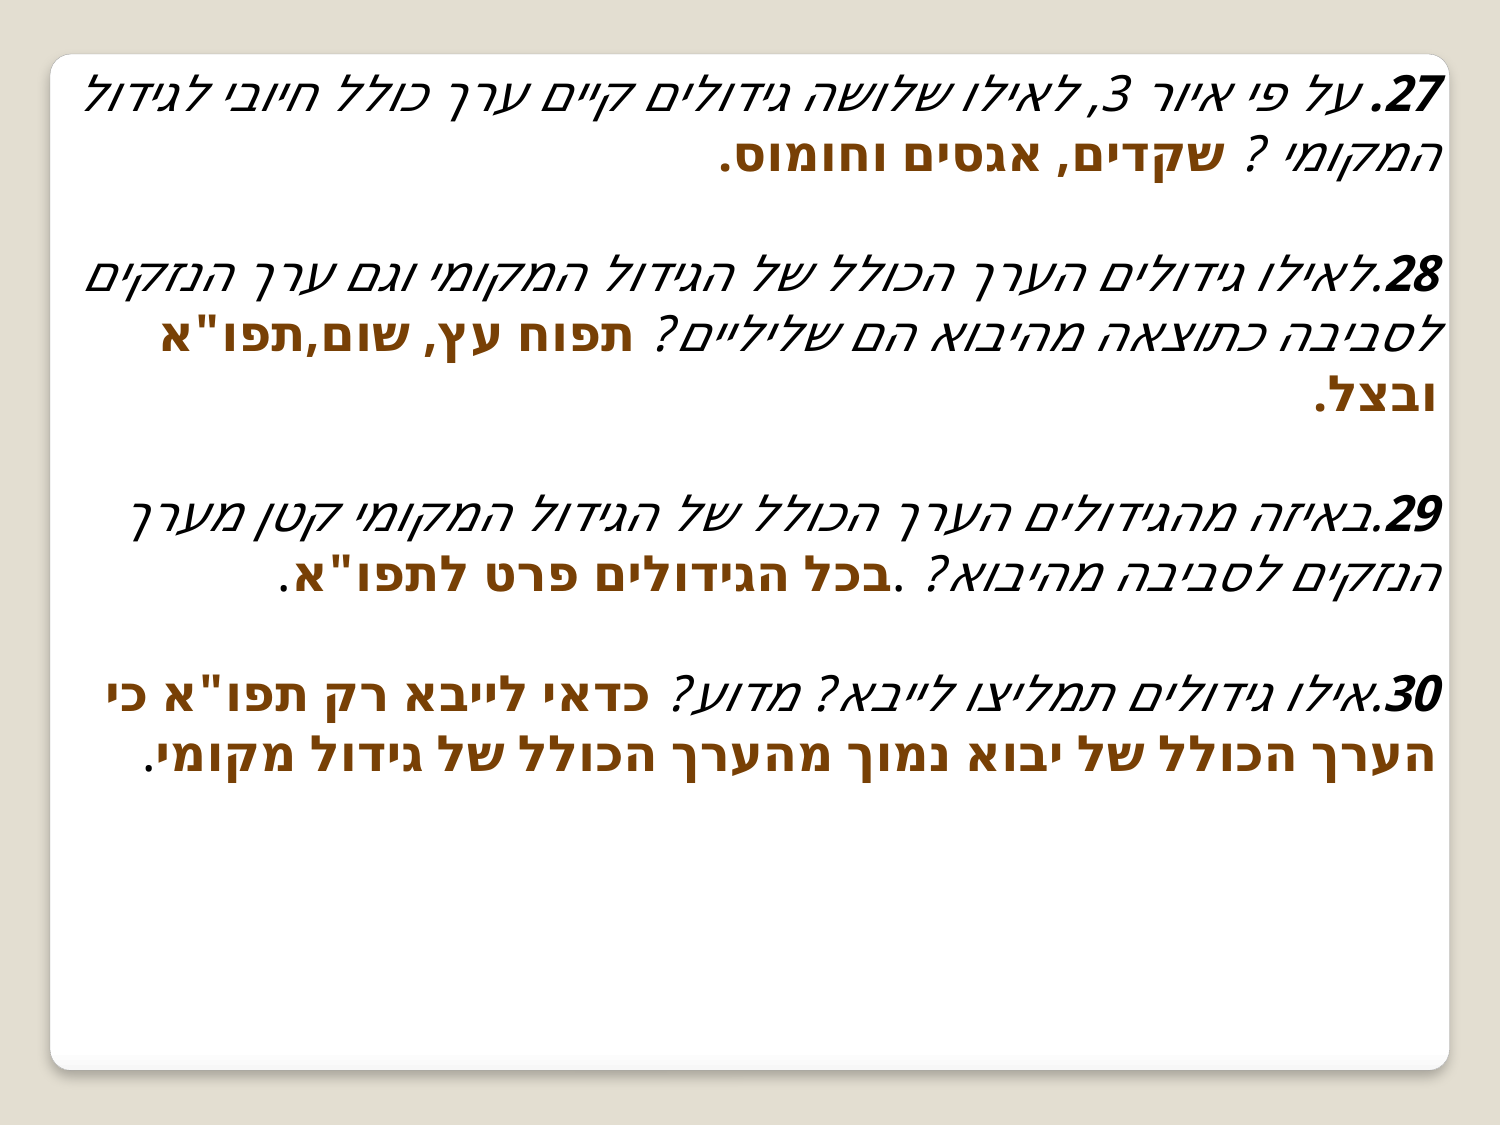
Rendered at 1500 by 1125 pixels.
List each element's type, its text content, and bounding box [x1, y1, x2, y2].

text_box 27. על פי איור 3, לאילו שלושה גידולים קיים ערך כולל חיובי לגידול המקומי ? שקדים, אגסים וחומוס. 28.לאילו גידולים הערך הכולל של הגידול המקומי וגם ערך הנזקים לסביבה כתוצאה מהיבוא הם שליליים? תפוח עץ, שום,תפו"א ובצל. 29.באיזה מהגידולים הערך הכולל של הגידול המקומי קטן מערך הנזקים לסביבה מהיבוא? .בכל הגידולים פרט לתפו"א. 30.אילו גידולים תמליצו לייבא? מדוע? כדאי לייבא רק תפו"א כי הערך הכולל של יבוא נמוך מהערך הכולל של גידול מקומי. [53, 54, 1453, 790]
